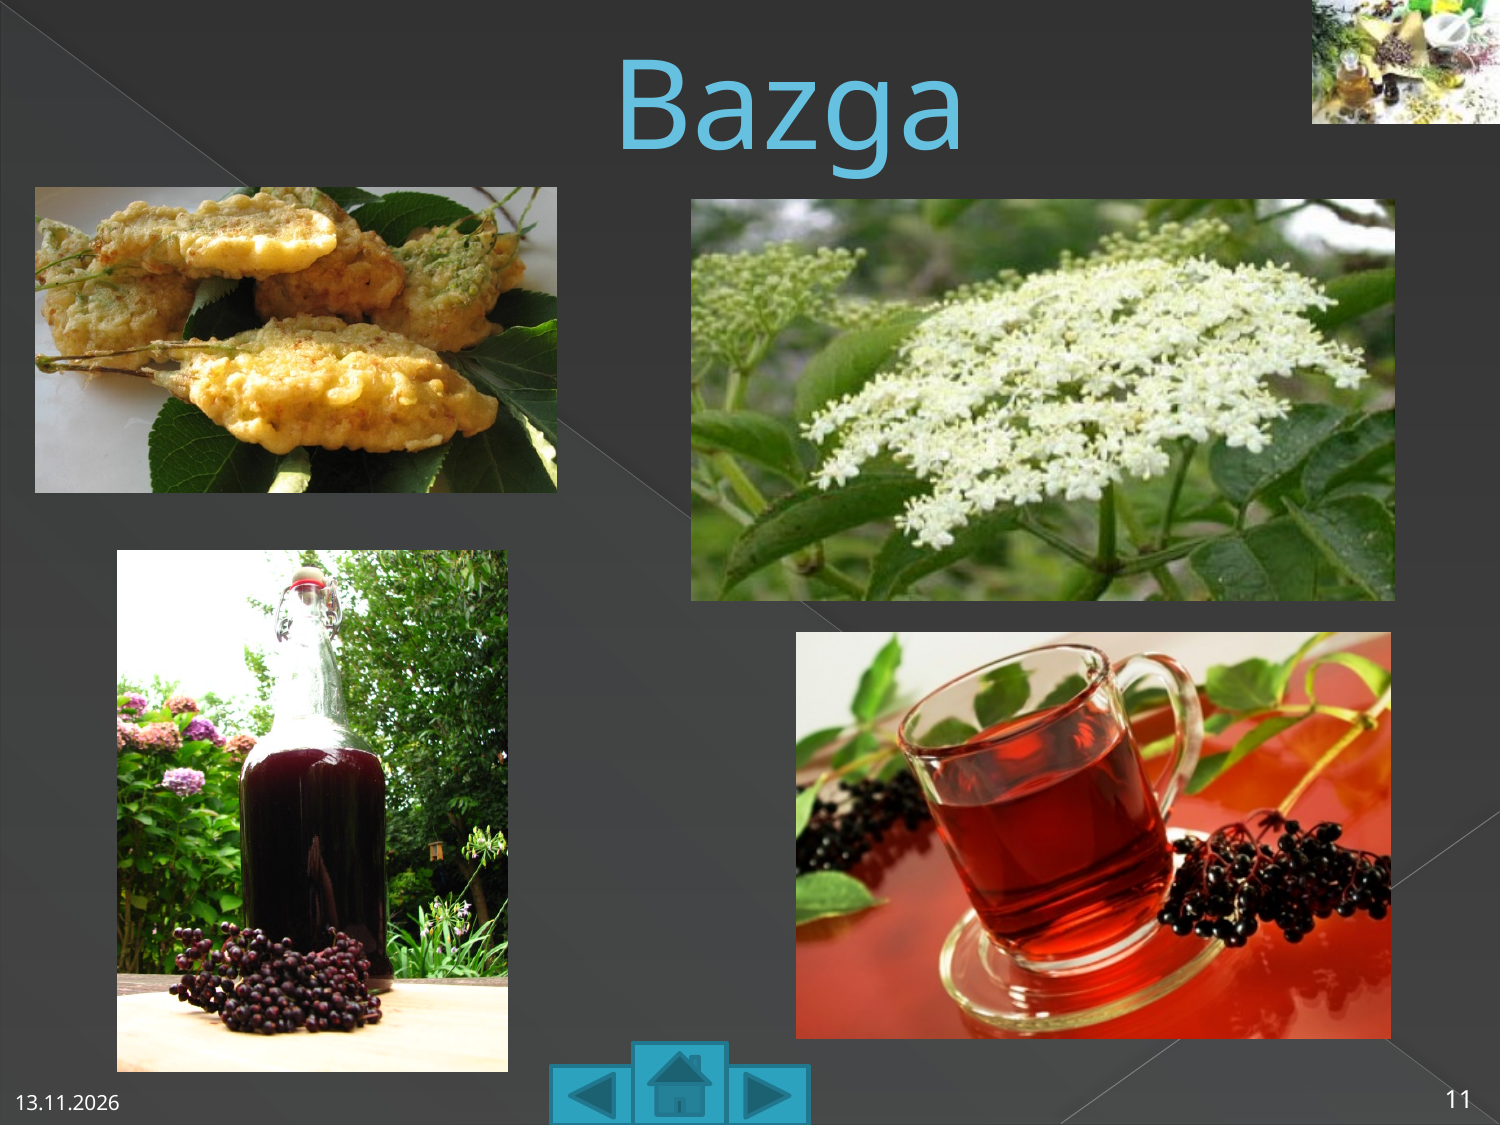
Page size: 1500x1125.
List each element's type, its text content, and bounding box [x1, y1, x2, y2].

picture [691, 198, 1395, 601]
picture [116, 550, 509, 1072]
slide_number 11 [1417, 1075, 1500, 1125]
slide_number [0, 1075, 350, 1125]
title Bazga [0, 0, 1500, 200]
picture [796, 632, 1391, 1039]
picture [34, 187, 557, 493]
